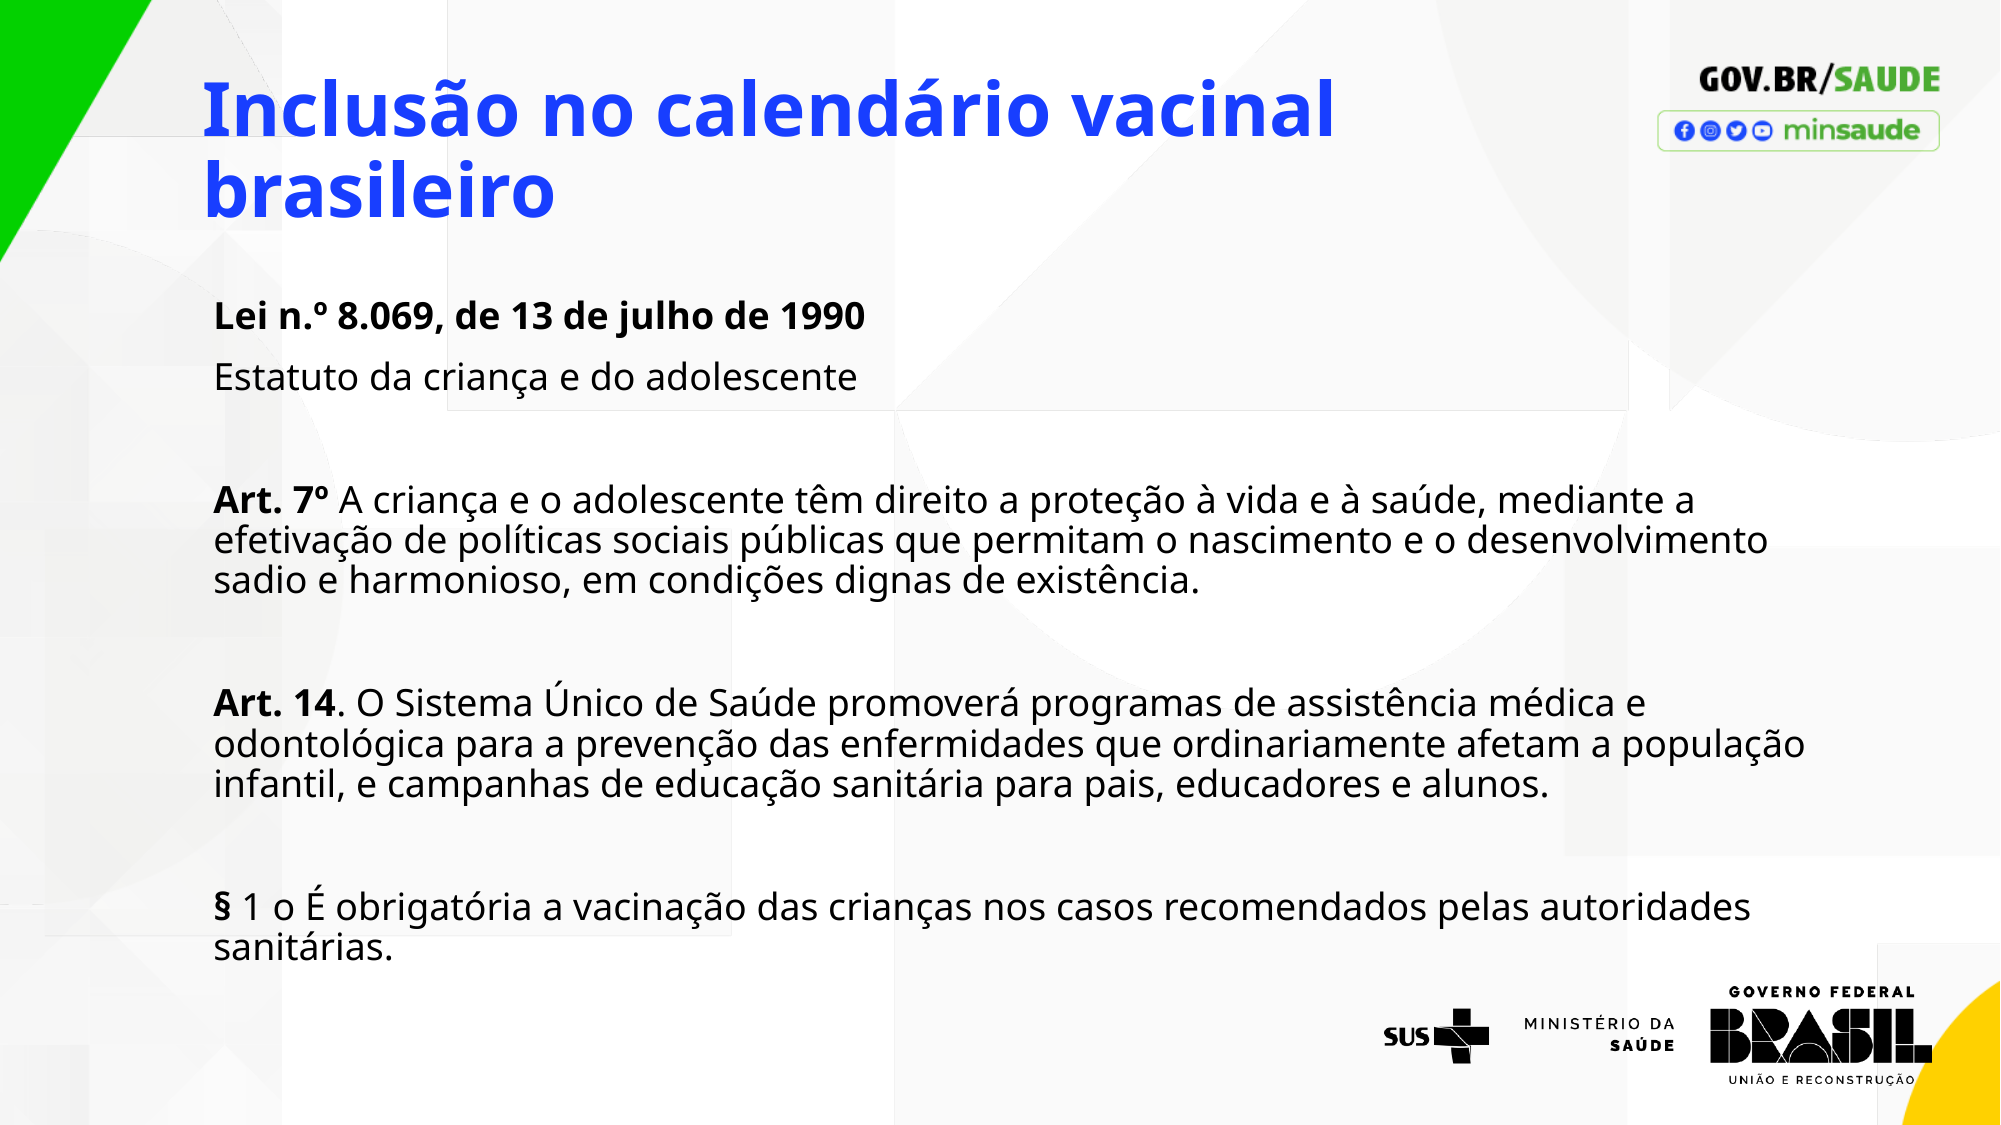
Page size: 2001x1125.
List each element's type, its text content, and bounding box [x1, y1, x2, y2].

list Lei n.º 8.069, de 13 de julho de 1990 Estatuto da criança e do adolescente Art. 7º A criança e o adolescente têm direito a proteção à vida e à saúde, mediante a efetivação de políticas sociais públicas que permitam o nascimento e o desenvolvimento sadio e harmonioso, em condições dignas de existência. Art. 14. O Sistema Único de Saúde promoverá programas de assistência médica e odontológica para a prevenção das enfermidades que ordinariamente afetam a população infantil, e campanhas de educação sanitária para pais, educadores e alunos. § 1 o É obrigatória a vacinação das crianças nos casos recomendados pelas autoridades sanitárias. [198, 289, 1852, 1007]
picture [0, 0, 2000, 1125]
list Inclusão no calendário vacinal brasileiro [187, 64, 1590, 290]
